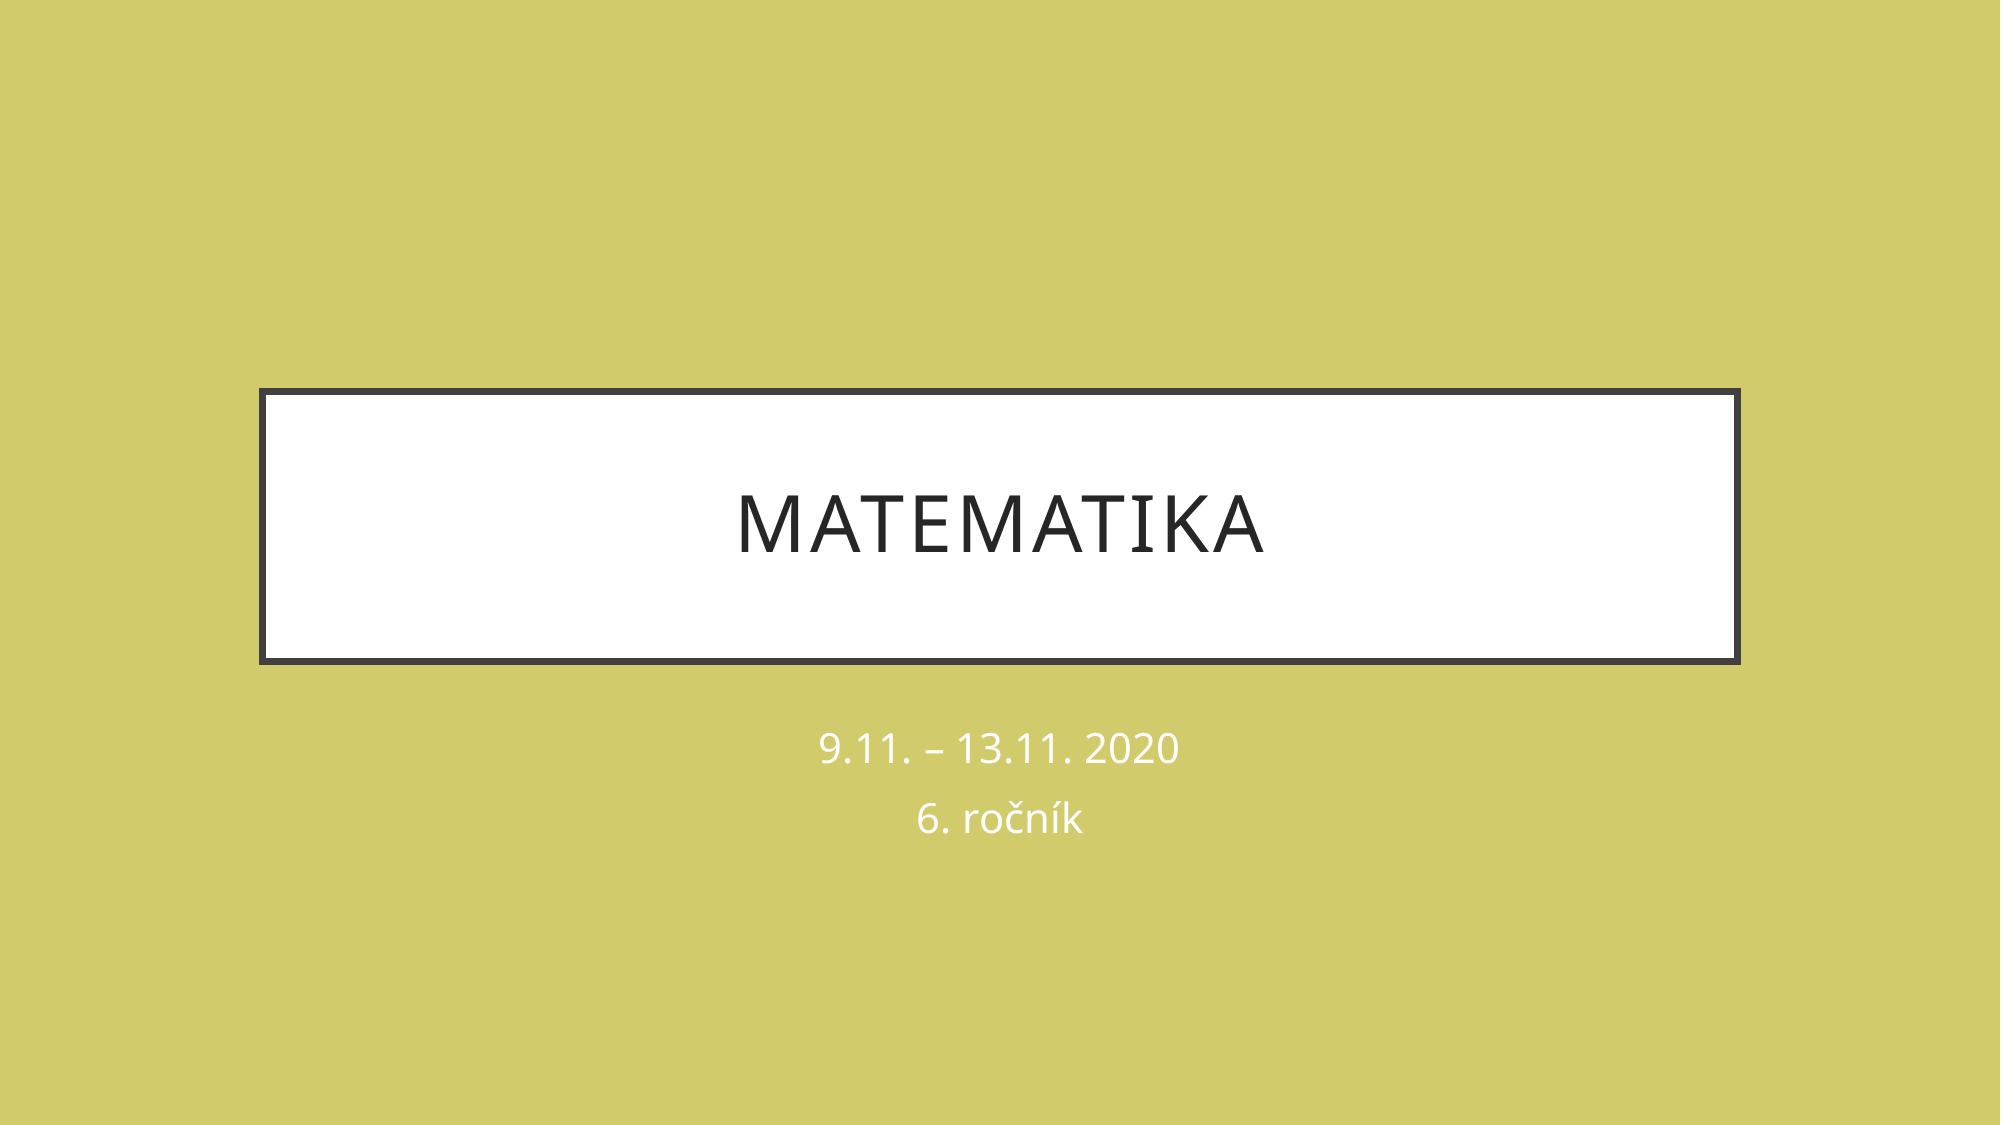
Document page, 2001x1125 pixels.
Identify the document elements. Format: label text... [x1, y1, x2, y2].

title MATEMATIKA [259, 388, 1741, 665]
subtitle 9.11. – 13.11. 2020 6. ročník [442, 713, 1558, 918]
